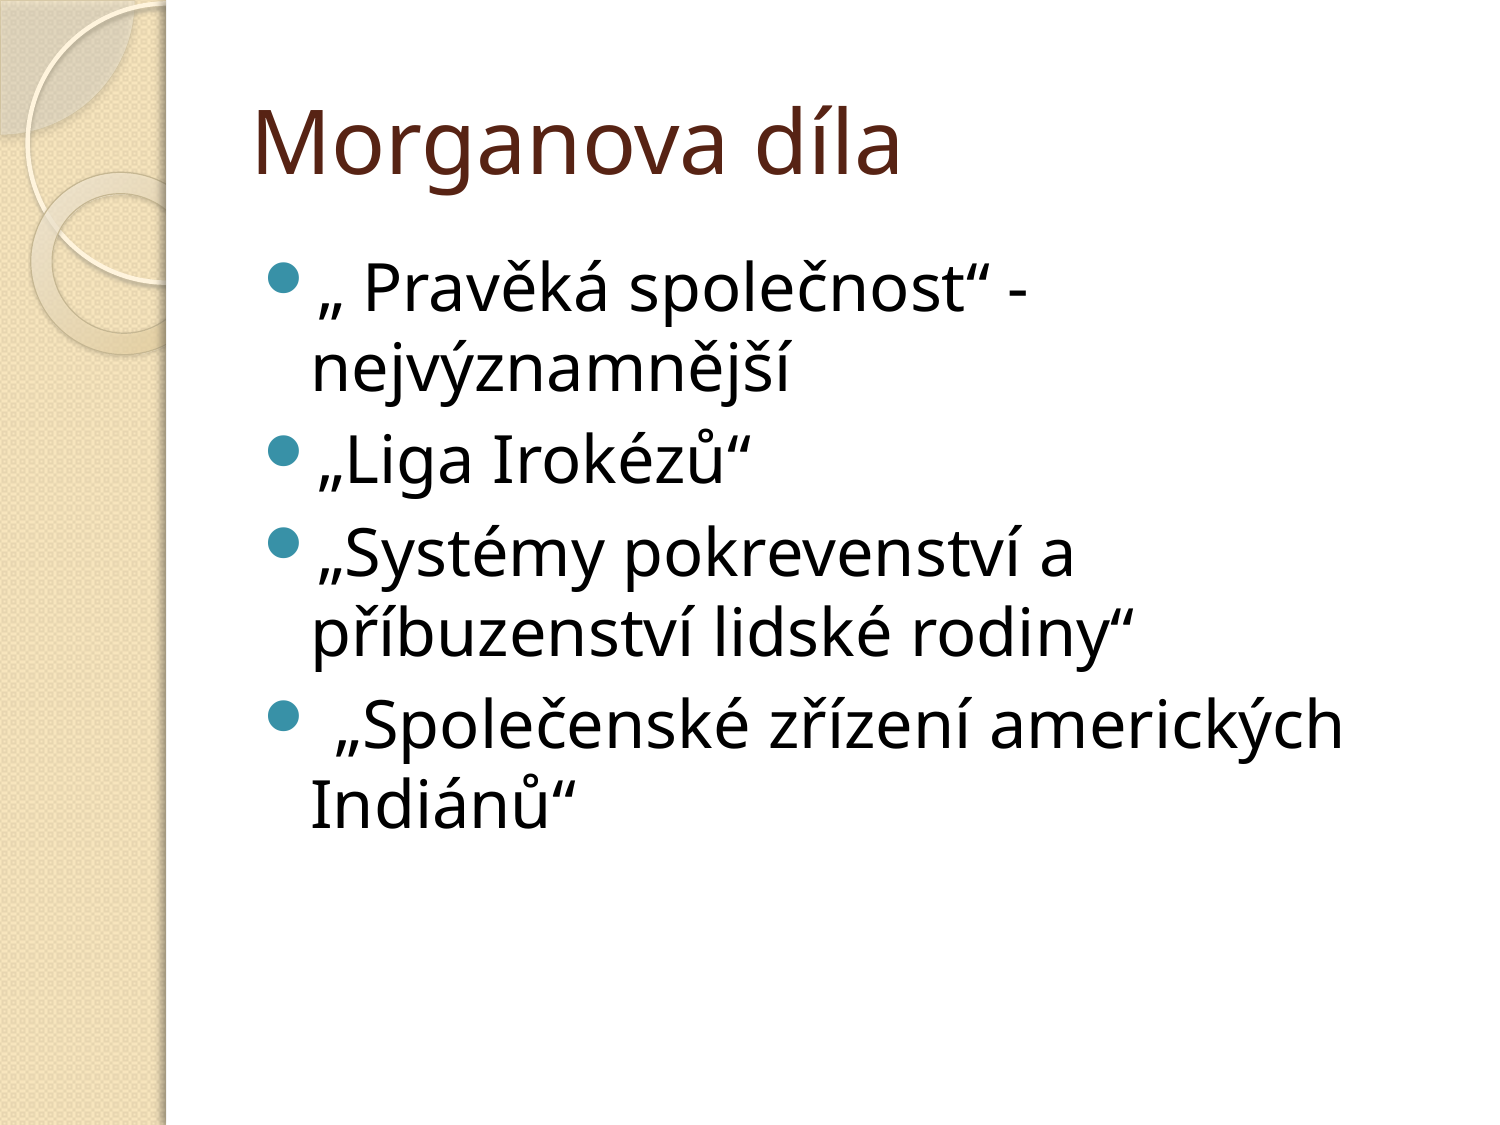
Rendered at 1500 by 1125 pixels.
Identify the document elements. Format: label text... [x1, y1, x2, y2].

title Morganova díla [235, 45, 1466, 233]
list „ Pravěká společnost“ - nejvýznamnější „Liga Irokézů“ „Systémy pokrevenství a příbuzenství lidské rodiny“ „Společenské zřízení amerických Indiánů“ [235, 237, 1466, 1025]
